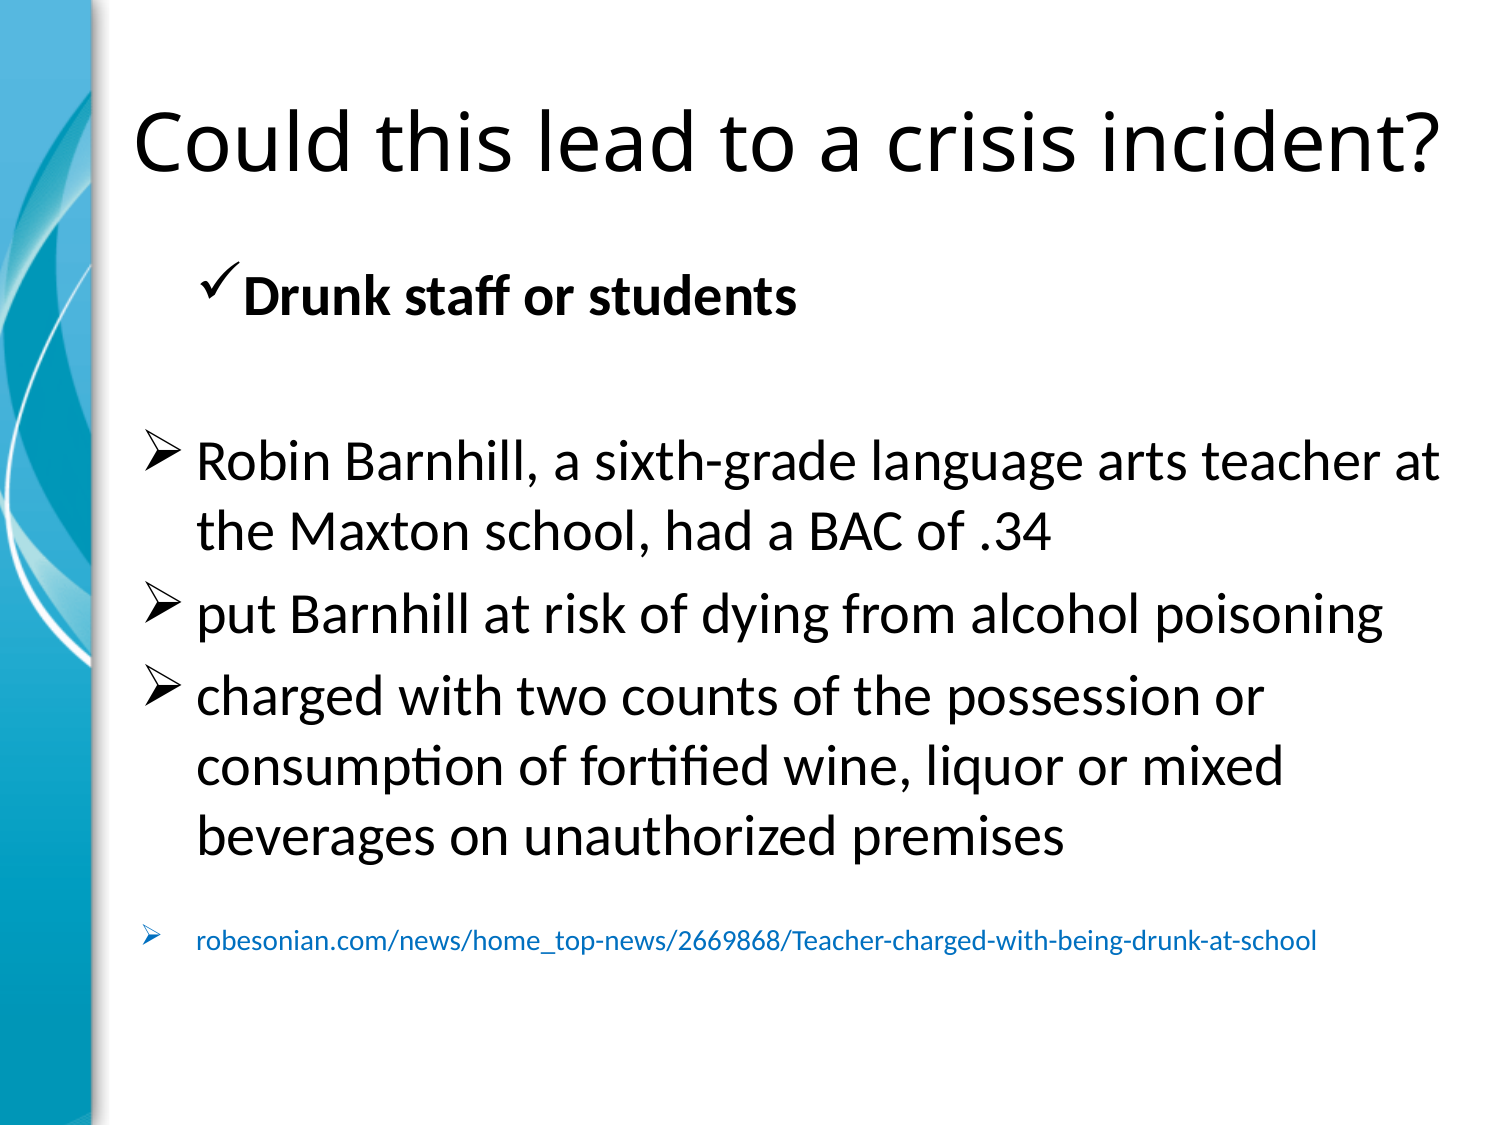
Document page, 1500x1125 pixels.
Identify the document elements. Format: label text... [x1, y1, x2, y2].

text_box Drunk staff or students Robin Barnhill, a sixth-grade language arts teacher at the Maxton school, had a BAC of .34 put Barnhill at risk of dying from alcohol poisoning charged with two counts of the possession or consumption of fortified wine, liquor or mixed beverages on unauthorized premises robesonian.com/news/home_top-news/2669868/Teacher-charged-with-being-drunk-at-school [132, 249, 1468, 964]
picture [0, 0, 110, 1125]
title Could this lead to a crisis incident? [124, 44, 1451, 234]
